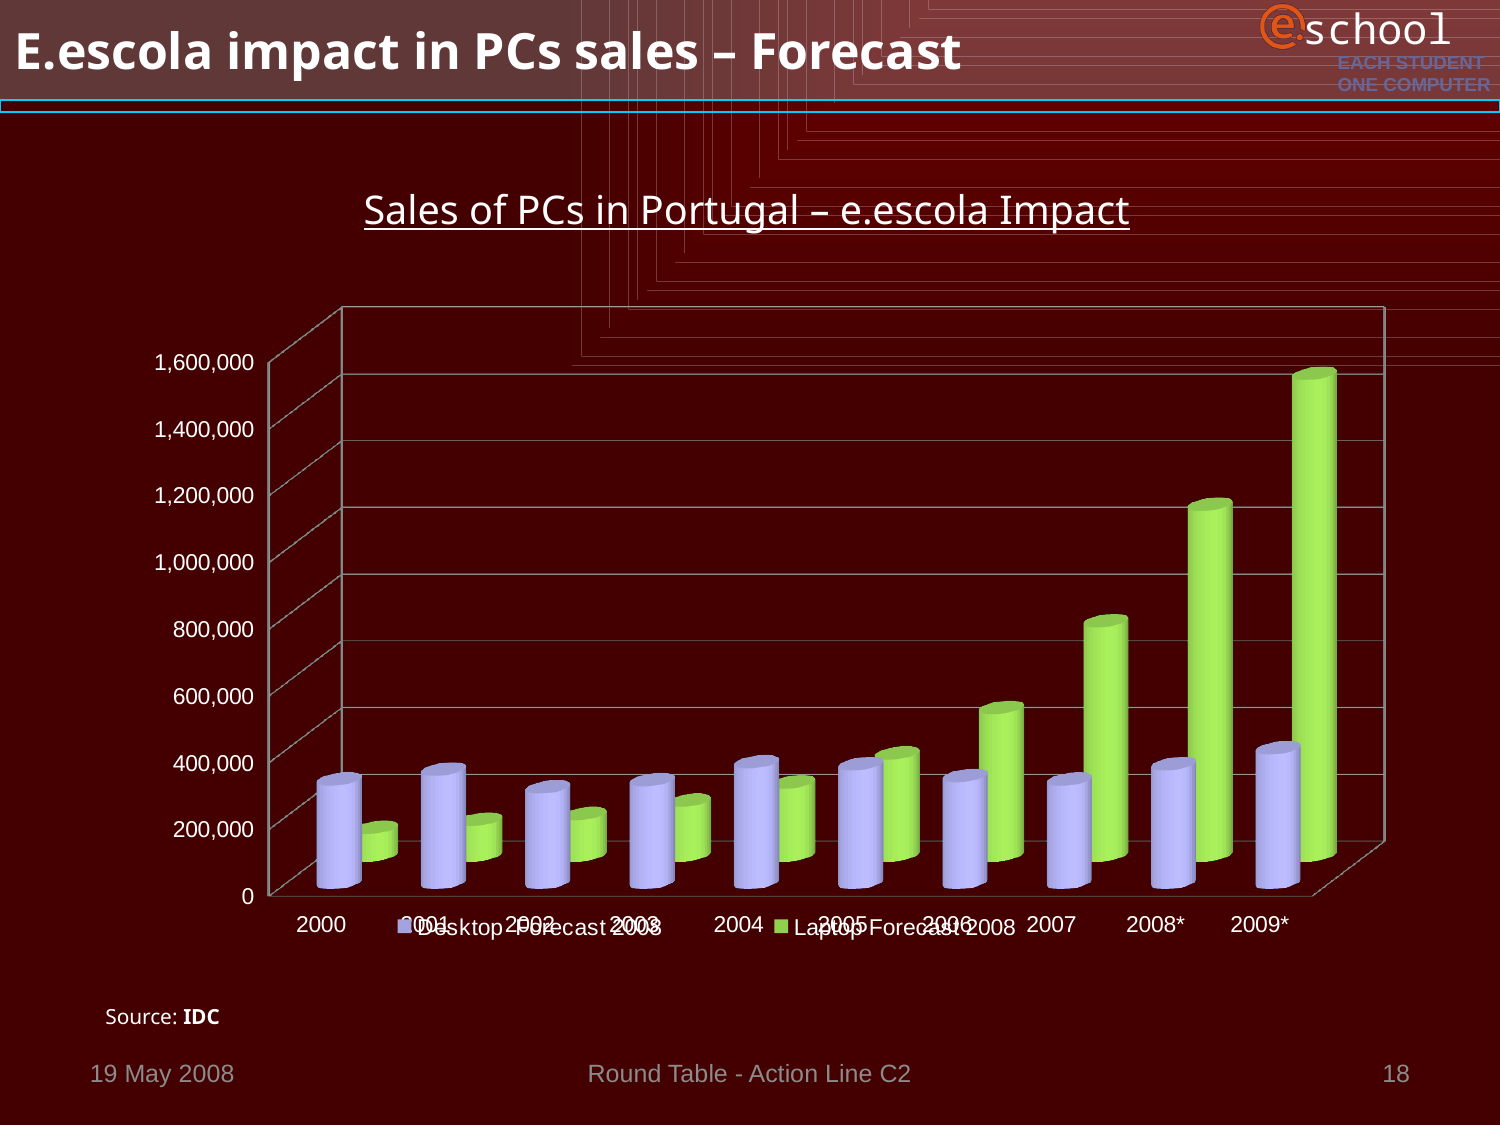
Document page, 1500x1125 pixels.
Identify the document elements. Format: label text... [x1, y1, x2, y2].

text_box E.escola impact in PCs sales – Forecast [0, 0, 1252, 100]
text_box Round Table - Action Line C2 [512, 1042, 988, 1103]
text_box 19 May 2008 [75, 1042, 425, 1103]
text_box 18 [1074, 1042, 1425, 1103]
text_box Sales of PCs in Portugal – e.escola Impact [29, 148, 1465, 240]
chart [105, 269, 1419, 983]
text_box [0, 100, 1255, 112]
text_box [1257, 0, 1500, 104]
text_box Source: IDC [90, 996, 235, 1036]
